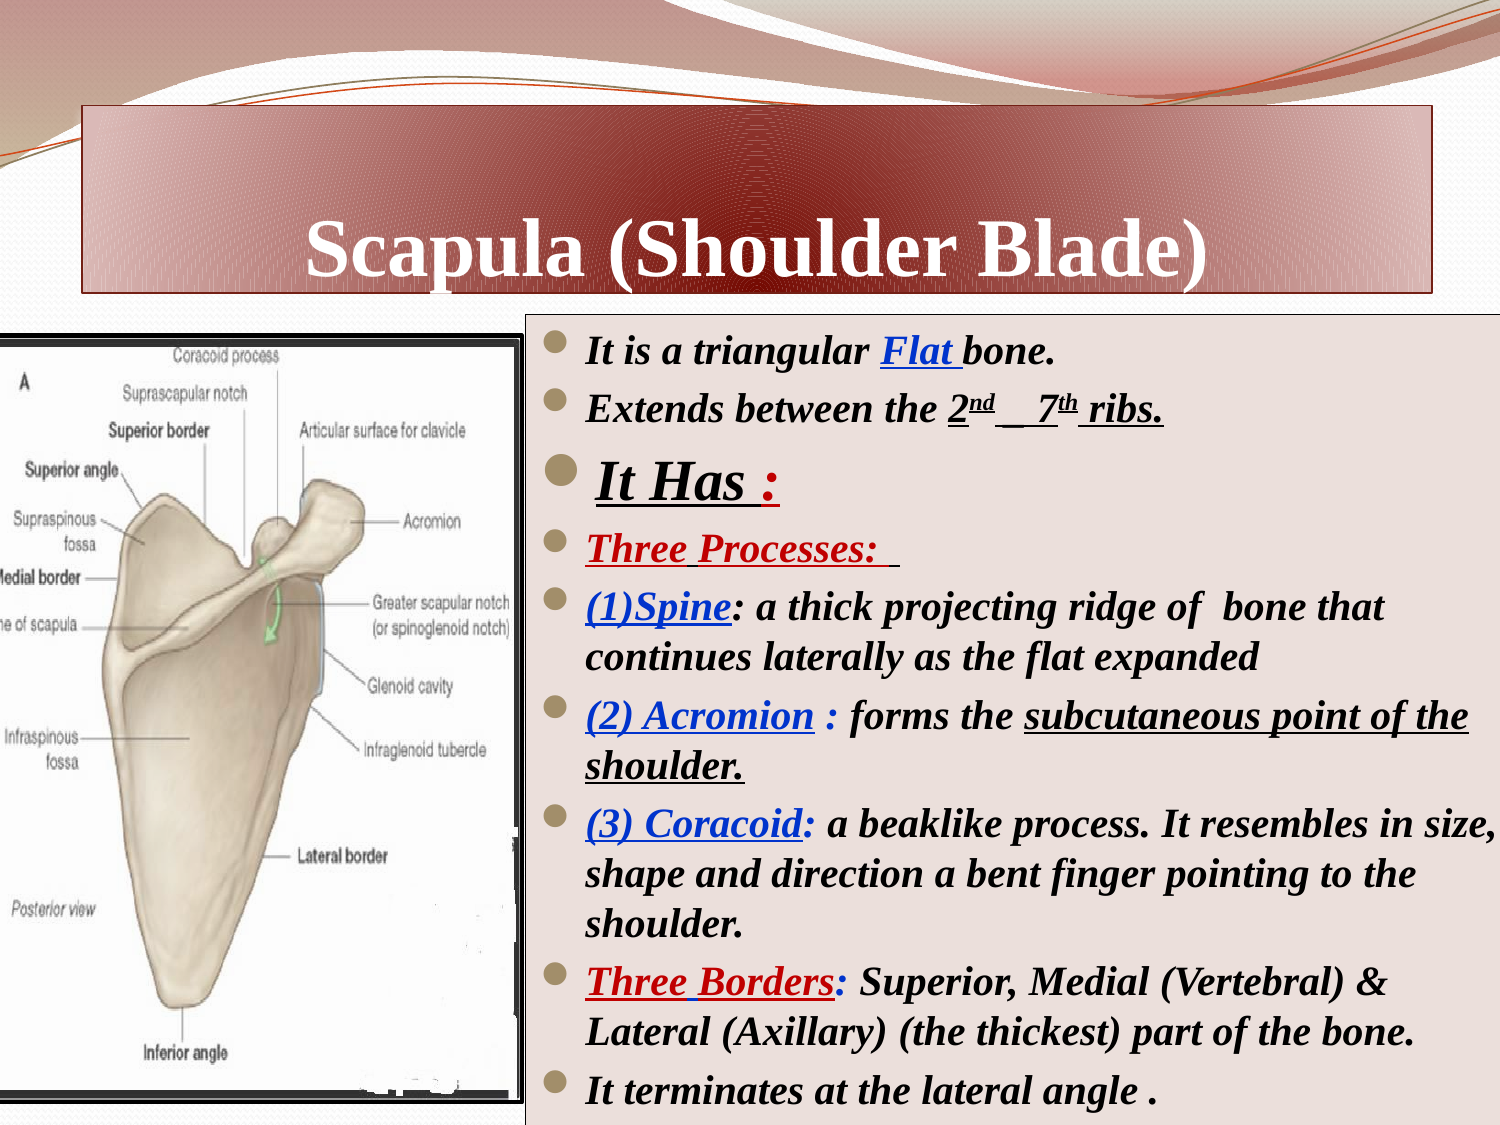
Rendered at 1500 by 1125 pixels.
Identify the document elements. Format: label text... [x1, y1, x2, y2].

list It is a triangular Flat bone. Extends between the 2nd _ 7th ribs. It Has : Three Processes: (1)Spine: a thick projecting ridge of bone that continues laterally as the flat expanded (2) Acromion : forms the subcutaneous point of the shoulder. (3) Coracoid: a beaklike process. It resembles in size, shape and direction a bent finger pointing to the shoulder. Three Borders: Superior, Medial (Vertebral) & Lateral (Axillary) (the thickest) part of the bone. It terminates at the lateral angle . [525, 314, 1500, 1125]
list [0, 337, 520, 1101]
title Scapula (Shoulder Blade) [81, 105, 1433, 294]
